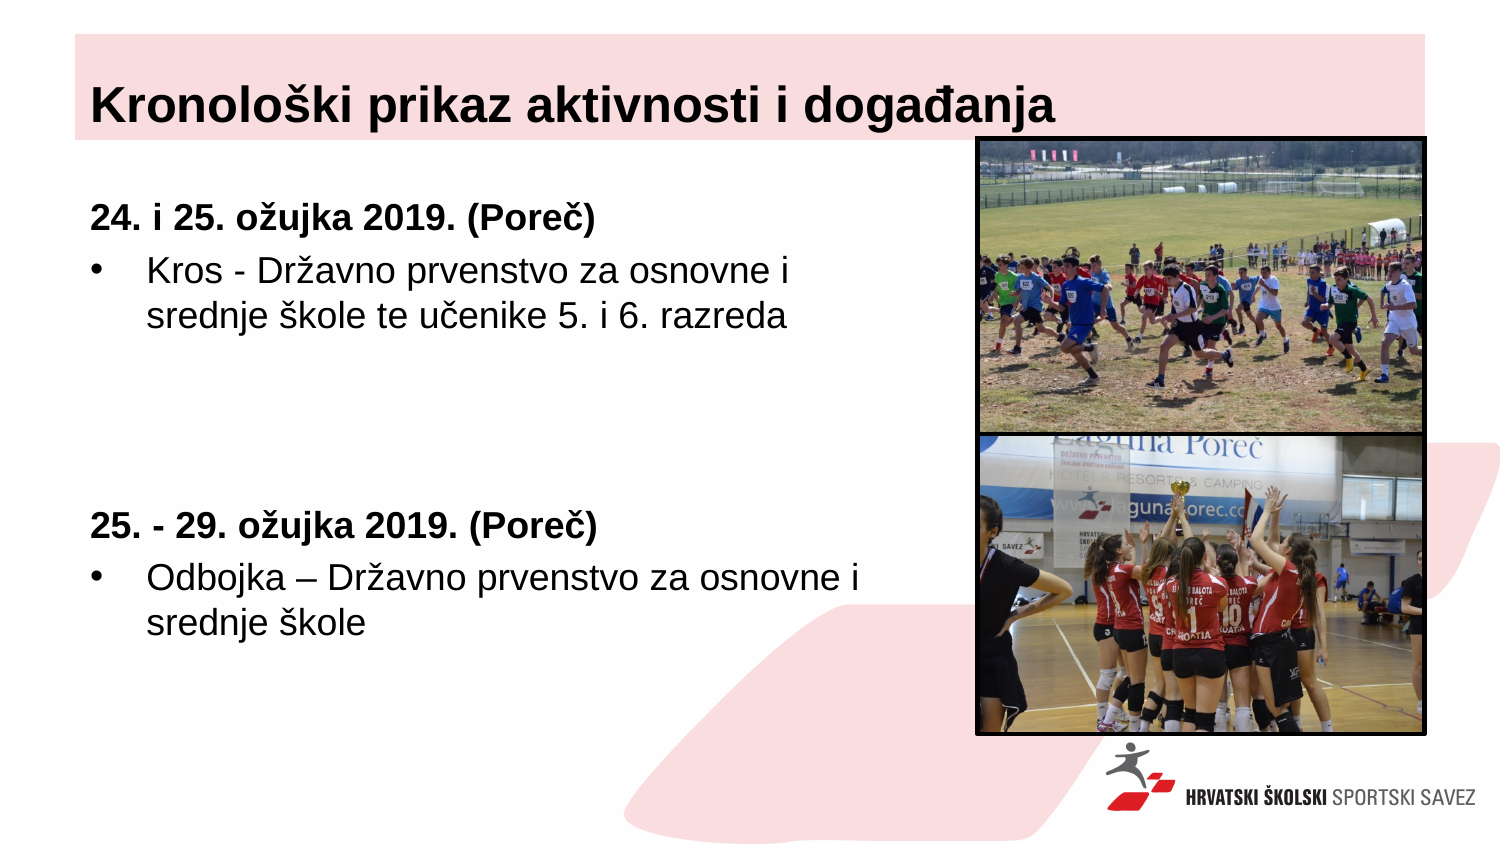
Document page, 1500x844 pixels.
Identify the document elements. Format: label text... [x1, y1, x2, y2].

title Kronološki prikaz aktivnosti i događanja [75, 33, 1425, 141]
picture [0, 0, 1500, 844]
list 24. i 25. ožujka 2019. (Poreč) Kros - Državno prvenstvo za osnovne i srednje škole te učenike 5. i 6. razreda 25. - 29. ožujka 2019. (Poreč) Odbojka – Državno prvenstvo za osnovne i srednje škole [75, 185, 892, 753]
